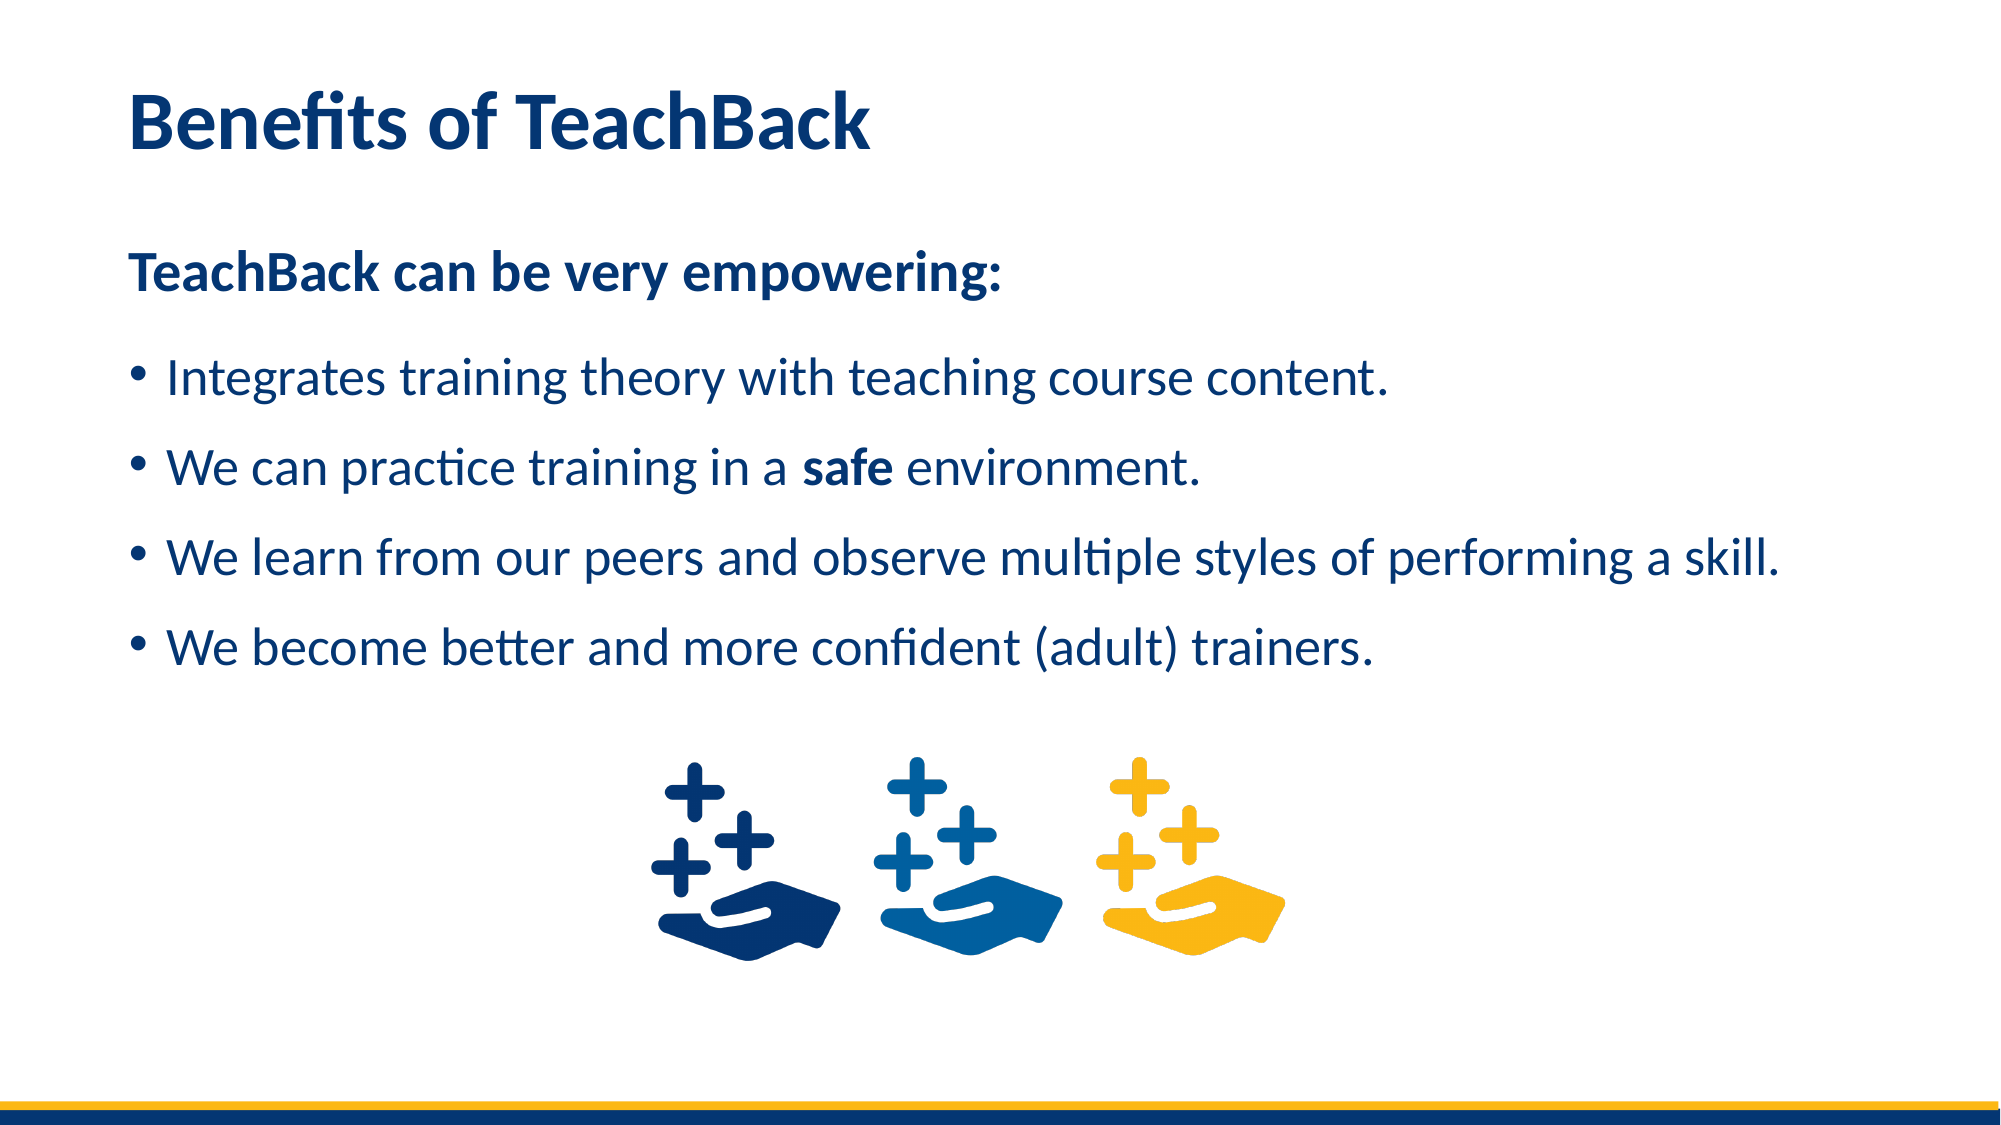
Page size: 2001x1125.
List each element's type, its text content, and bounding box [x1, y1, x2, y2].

list TeachBack can be very empowering: Integrates training theory with teaching course content. We can practice training in a safe environment. We learn from our peers and observe multiple styles of performing a skill. We become better and more confident (adult) trainers. [114, 225, 1863, 965]
title Benefits of TeachBack [114, 31, 1863, 215]
picture [629, 747, 1371, 976]
